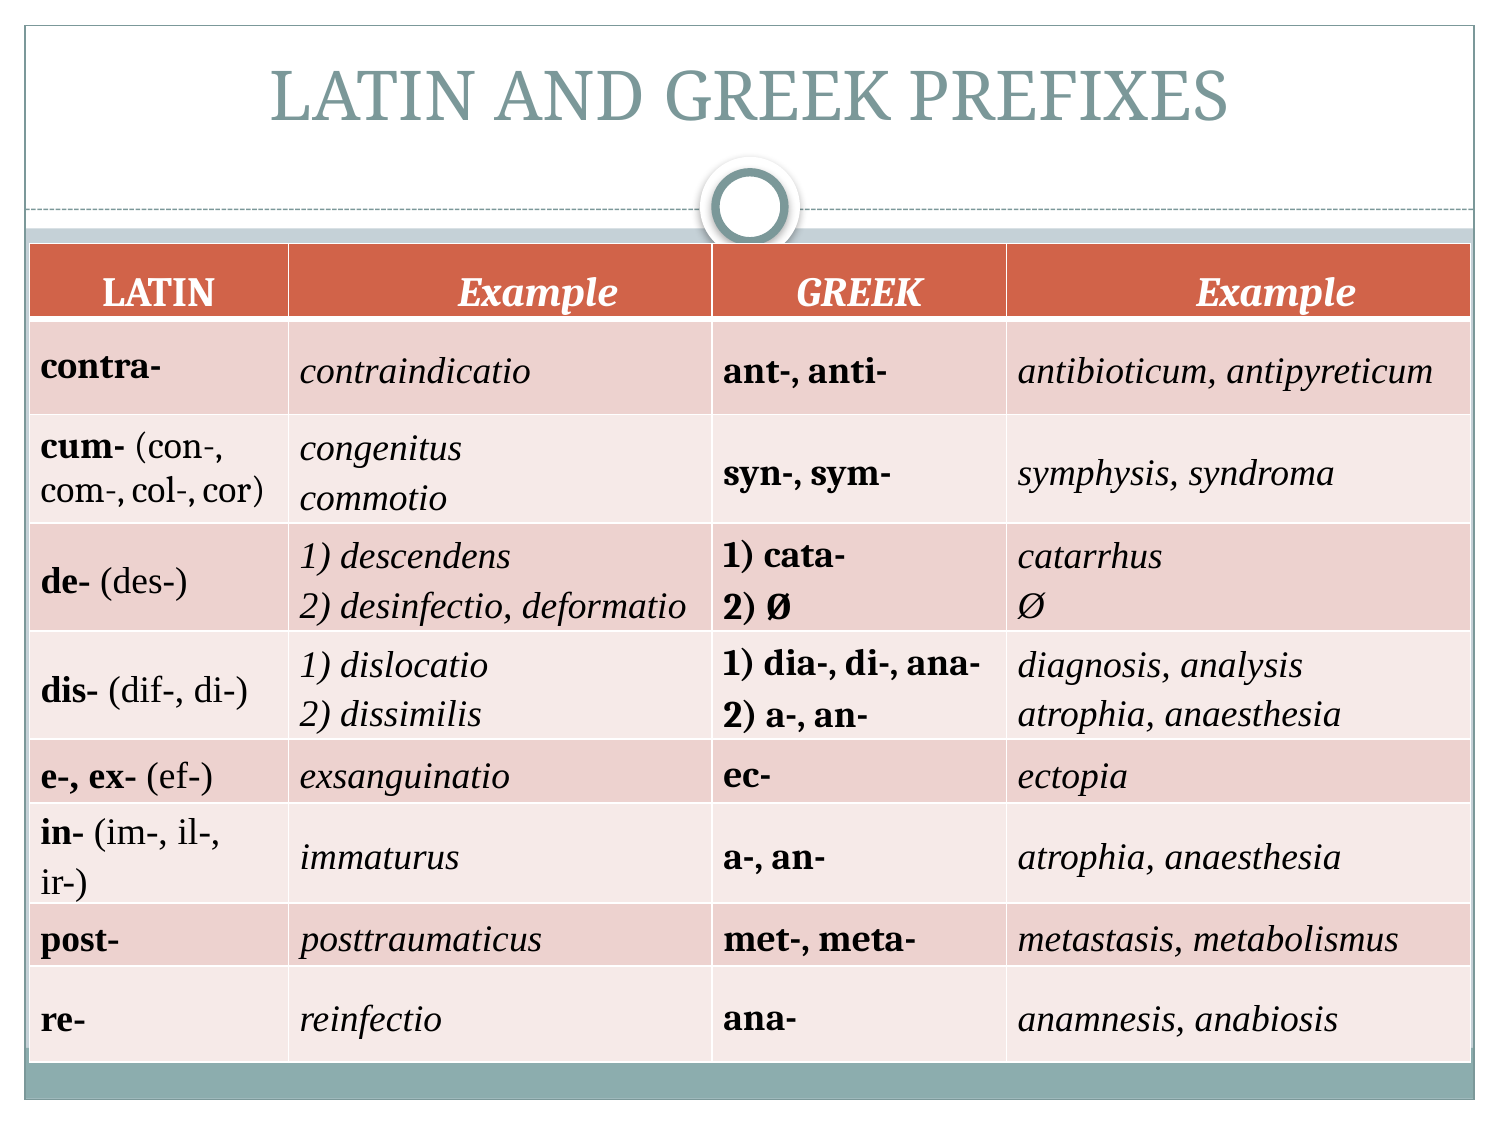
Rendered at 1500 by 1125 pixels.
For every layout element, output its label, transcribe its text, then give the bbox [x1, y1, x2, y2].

table_cell posttraumaticus [289, 904, 711, 965]
table_cell re- [30, 967, 288, 1061]
table_cell reinfectio [289, 967, 711, 1061]
table_cell a-, an- [713, 804, 1006, 902]
table_cell diagnosis, analysis atrophia, anaesthesia [1007, 632, 1470, 738]
table_cell met-, meta- [713, 904, 1006, 965]
table_header GREEK [713, 244, 1006, 316]
table_cell cum- (con-, com-, col-, cor) [30, 415, 288, 522]
table_header Example [1007, 244, 1470, 316]
table_cell ant-, anti- [713, 322, 1006, 414]
table_cell contraindicatio [289, 322, 711, 414]
table_cell anamnesis, anabiosis [1007, 967, 1470, 1061]
table_cell symphysis, syndroma [1007, 415, 1470, 522]
table_cell dis- (dif-, di-) [30, 632, 288, 738]
table_cell catarrhus Ø [1007, 524, 1470, 630]
table_cell ec- [713, 740, 1006, 802]
table_cell ana- [713, 967, 1006, 1061]
title LATIN AND GREEK PREFIXES [29, 30, 1471, 156]
table_cell de- (des-) [30, 524, 288, 630]
table_header LATIN [30, 244, 288, 316]
table_header Example [289, 244, 711, 316]
table_cell ectopia [1007, 740, 1470, 802]
table_cell contra- [30, 322, 288, 414]
table_cell 1) descendens 2) desinfectio, deformatio [289, 524, 711, 630]
table_cell metastasis, metabolismus [1007, 904, 1470, 965]
table_cell exsanguinatio [289, 740, 711, 802]
table_cell atrophia, anaesthesia [1007, 804, 1470, 902]
table_cell immaturus [289, 804, 711, 902]
table_cell congenitus commotio [289, 415, 711, 522]
table_cell 1) cata- 2) Ø [713, 524, 1006, 630]
table_cell 1) dia-, di-, ana- 2) a-, an- [713, 632, 1006, 738]
table_cell post- [30, 904, 288, 965]
table_cell antibioticum, antipyreticum [1007, 322, 1470, 414]
table_cell 1) dislocatio 2) dissimilis [289, 632, 711, 738]
table_cell in- (im-, il-, ir-) [30, 804, 288, 902]
table_cell syn-, sym- [713, 415, 1006, 522]
table_cell e-, ex- (ef-) [30, 740, 288, 802]
